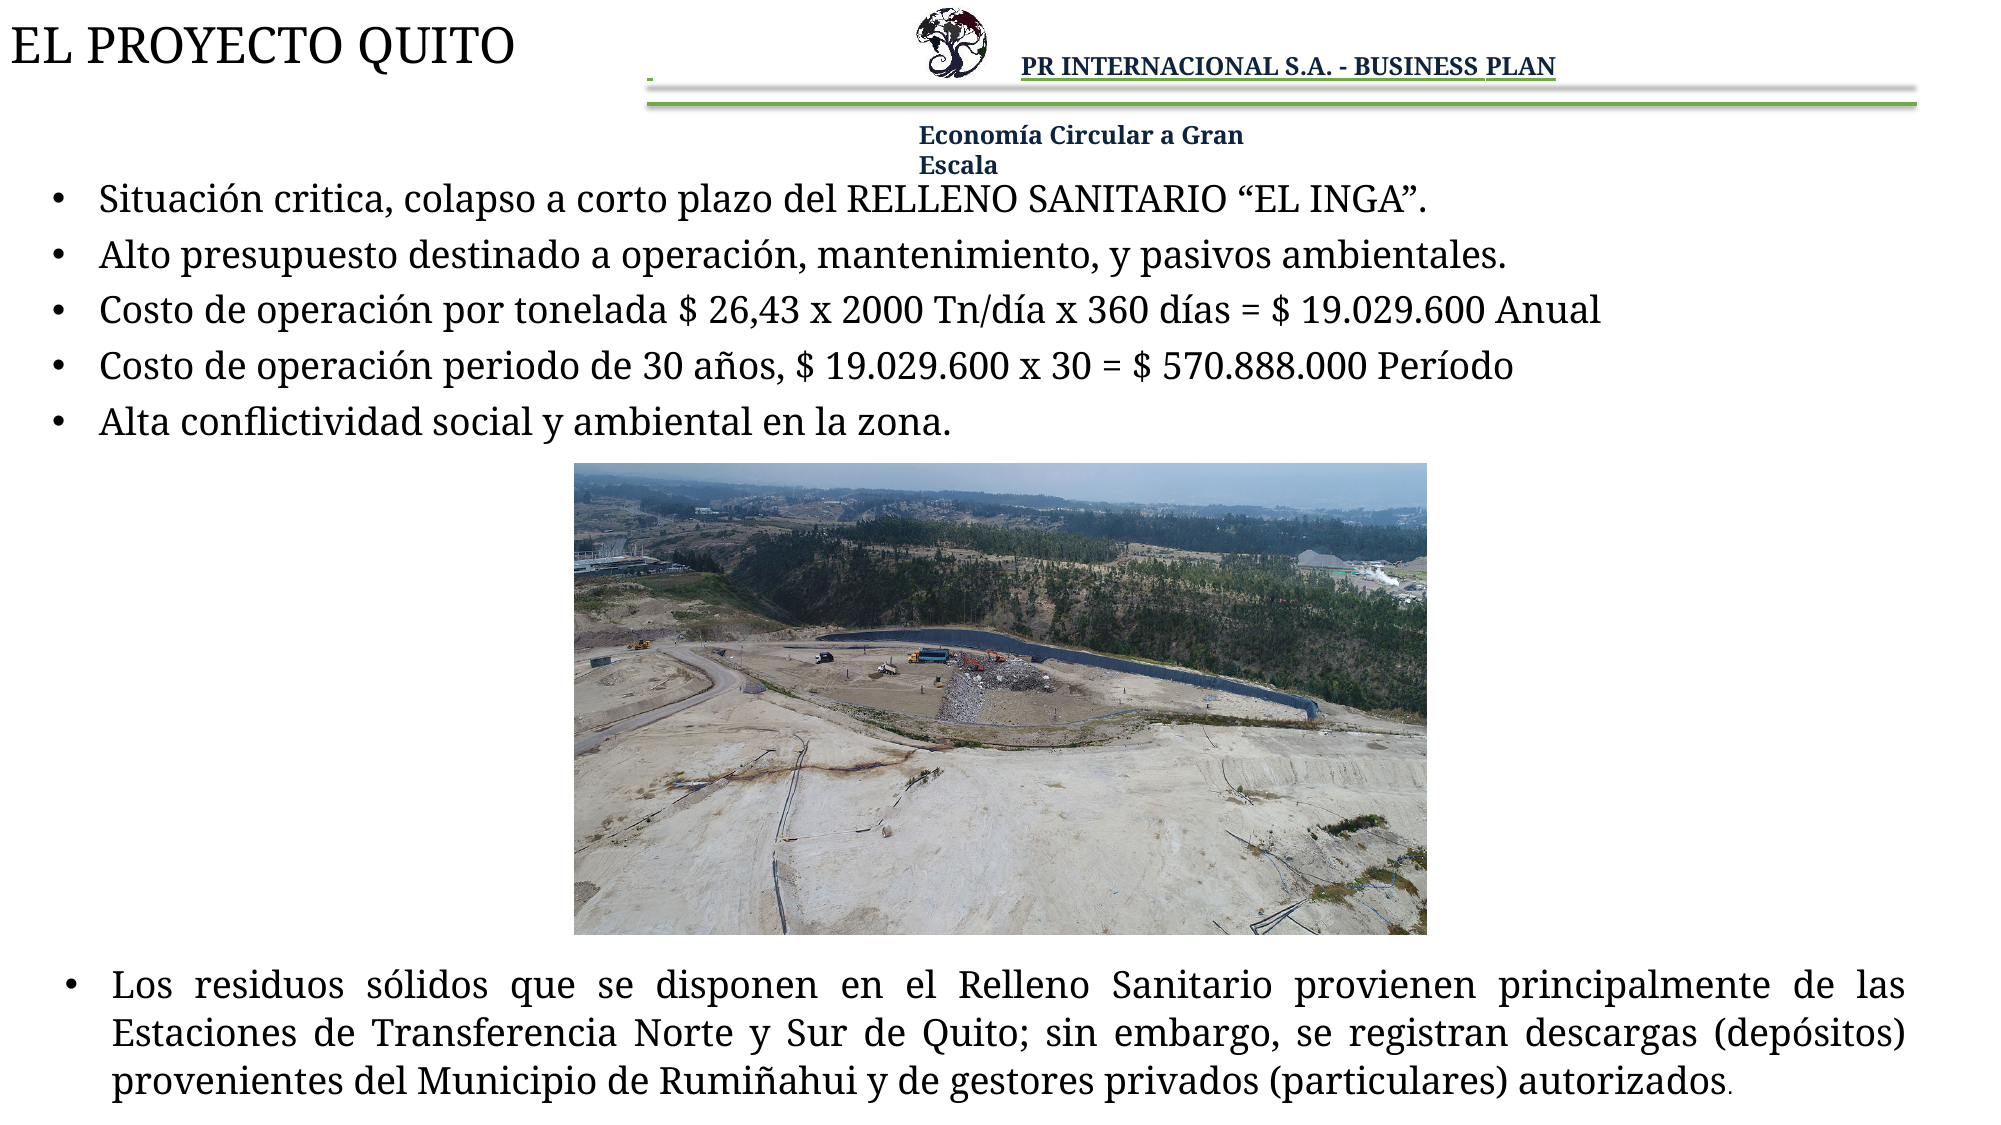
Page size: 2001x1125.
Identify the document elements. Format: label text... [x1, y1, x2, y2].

text_box Situación critica, colapso a corto plazo del RELLENO SANITARIO “EL INGA”. Alto presupuesto destinado a operación, mantenimiento, y pasivos ambientales. Costo de operación por tonelada $ 26,43 x 2000 Tn/día x 360 días = $ 19.029.600 Anual Costo de operación periodo de 30 años, $ 19.029.600 x 30 = $ 570.888.000 Período Alta conflictividad social y ambiental en la zona. [50, 124, 2000, 443]
title EL PROYECTO QUITO [8, 11, 588, 202]
text_box Economía Circular a Gran Escala [902, 124, 1325, 188]
picture [572, 463, 1428, 938]
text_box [640, 5, 1922, 115]
text_box Los residuos sólidos que se disponen en el Relleno Sanitario provienen principalmente de las Estaciones de Transferencia Norte y Sur de Quito; sin embargo, se registran descargas (depósitos) provenientes del Municipio de Rumiñahui y de gestores privados (particulares) autorizados. [49, 950, 1921, 1110]
